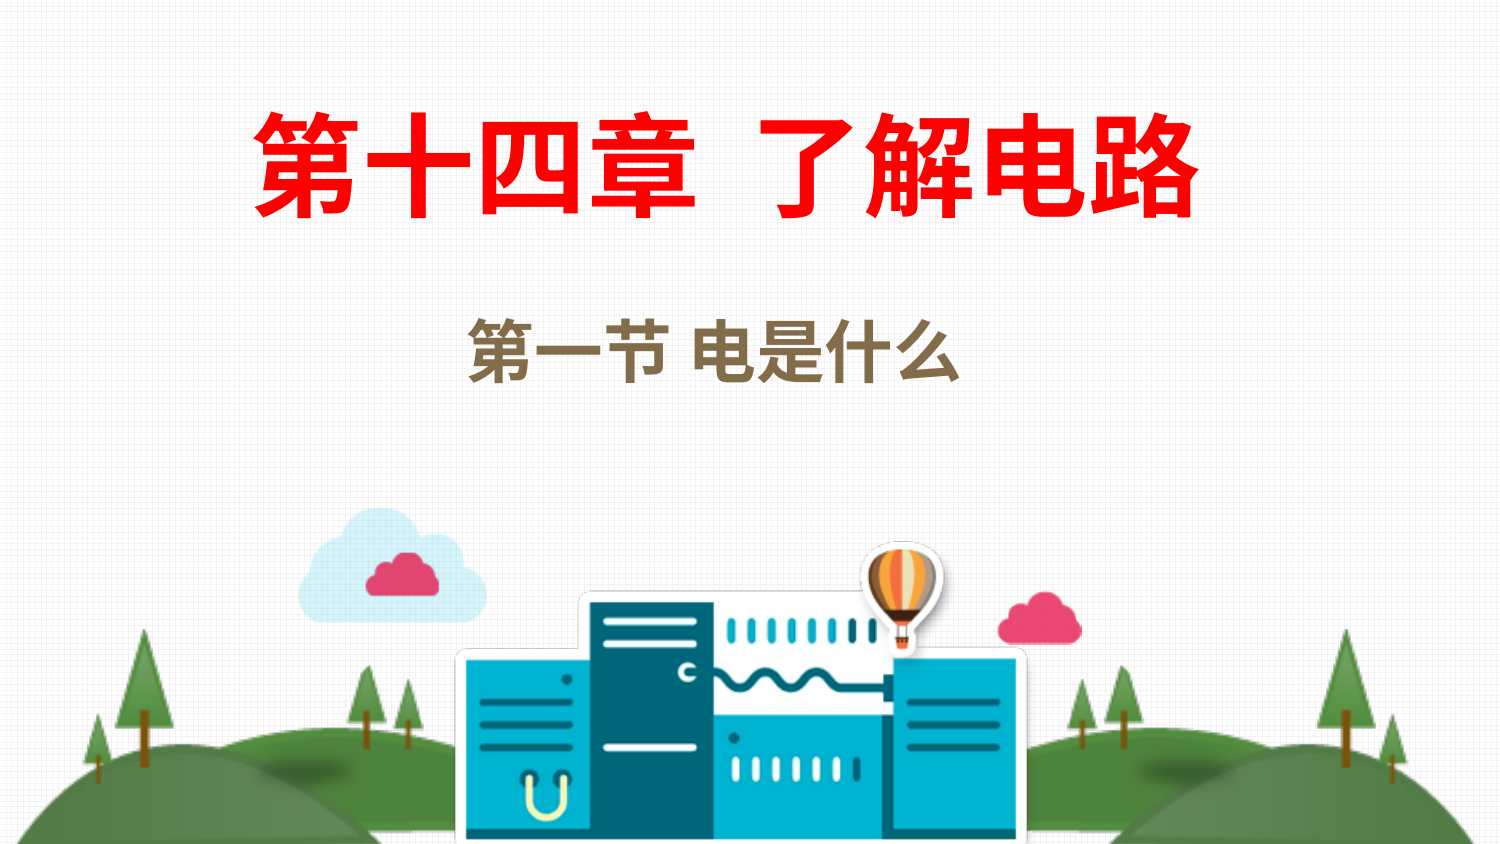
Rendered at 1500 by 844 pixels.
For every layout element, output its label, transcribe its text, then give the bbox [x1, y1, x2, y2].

picture [14, 508, 1478, 844]
text_box 第十四章 了解电路 [238, 90, 1213, 237]
text_box 第一节 电是什么 [454, 302, 974, 397]
